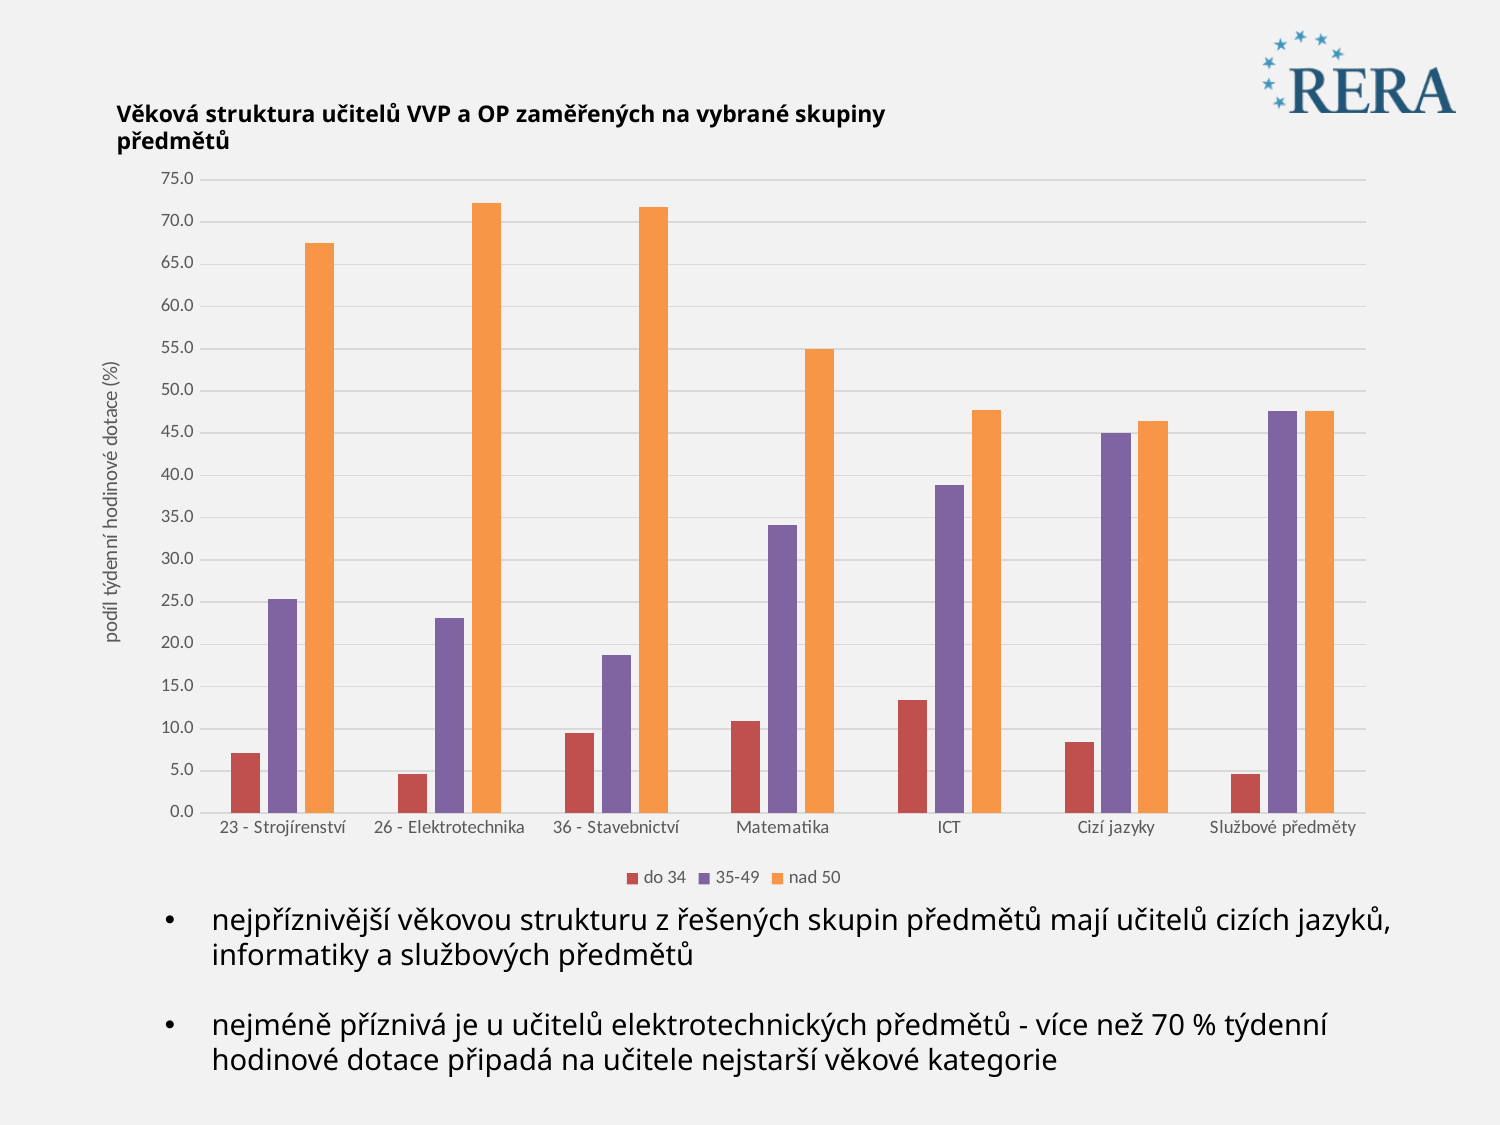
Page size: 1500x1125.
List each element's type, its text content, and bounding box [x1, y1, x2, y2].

picture [1262, 30, 1456, 114]
text_box nejpříznivější věkovou strukturu z řešených skupin předmětů mají učitelů cizích jazyků, informatiky a službových předmětů nejméně příznivá je u učitelů elektrotechnických předmětů - více než 70 % týdenní hodinové dotace připadá na učitele nejstarší věkové kategorie [149, 894, 1414, 1084]
text_box Věková struktura učitelů VVP a OP zaměřených na vybrané skupiny předmětů [101, 92, 1014, 155]
chart [74, 155, 1393, 895]
